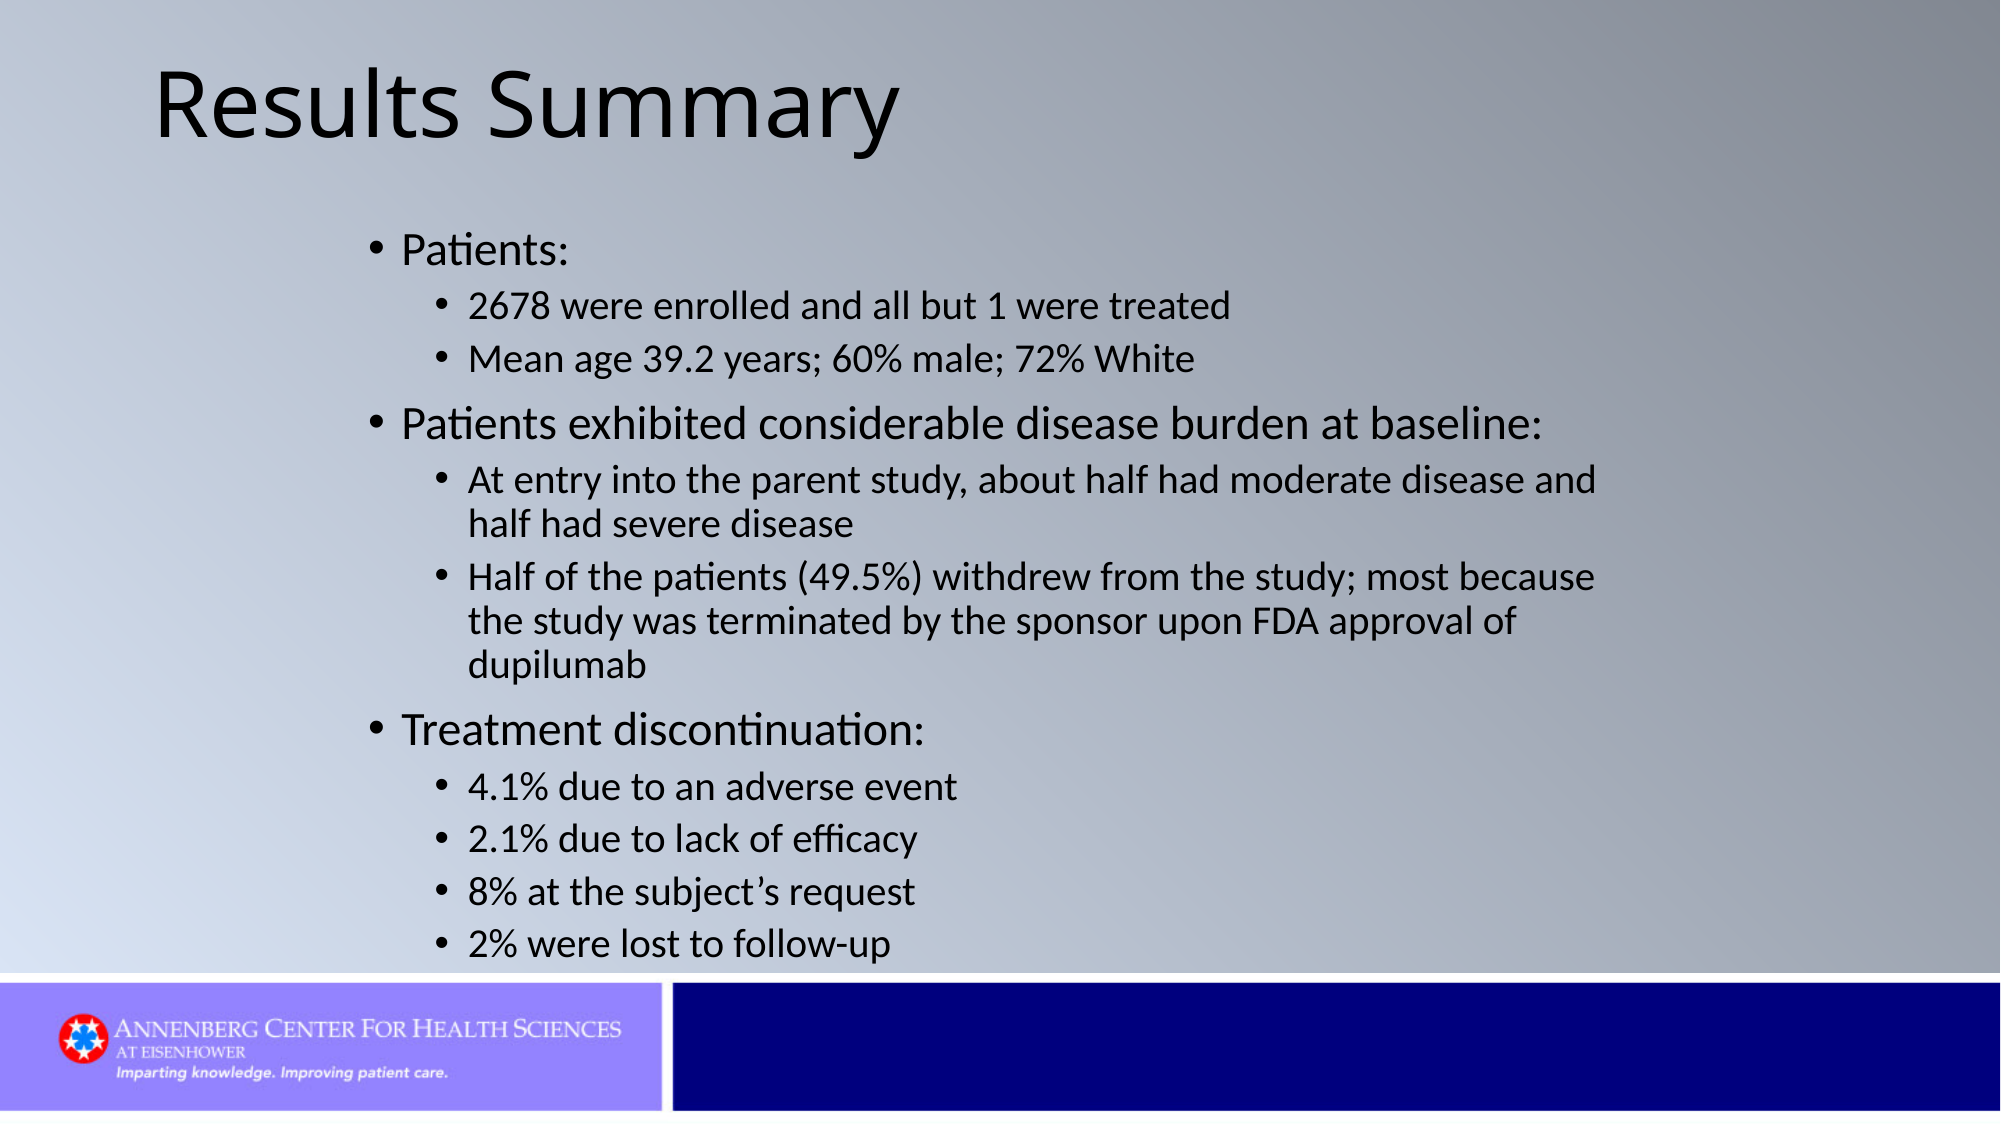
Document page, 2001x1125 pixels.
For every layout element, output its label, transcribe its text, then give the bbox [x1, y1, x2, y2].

title Results Summary [137, 0, 1863, 217]
picture [0, 0, 2001, 1125]
list Patients: 2678 were enrolled and all but 1 were treated Mean age 39.2 years; 60% male; 72% White Patients exhibited considerable disease burden at baseline: At entry into the parent study, about half had moderate disease and half had severe disease Half of the patients (49.5%) withdrew from the study; most because the study was terminated by the sponsor upon FDA approval of dupilumab Treatment discontinuation: 4.1% due to an adverse event 2.1% due to lack of efficacy 8% at the subject’s request 2% were lost to follow-up [353, 216, 1647, 983]
